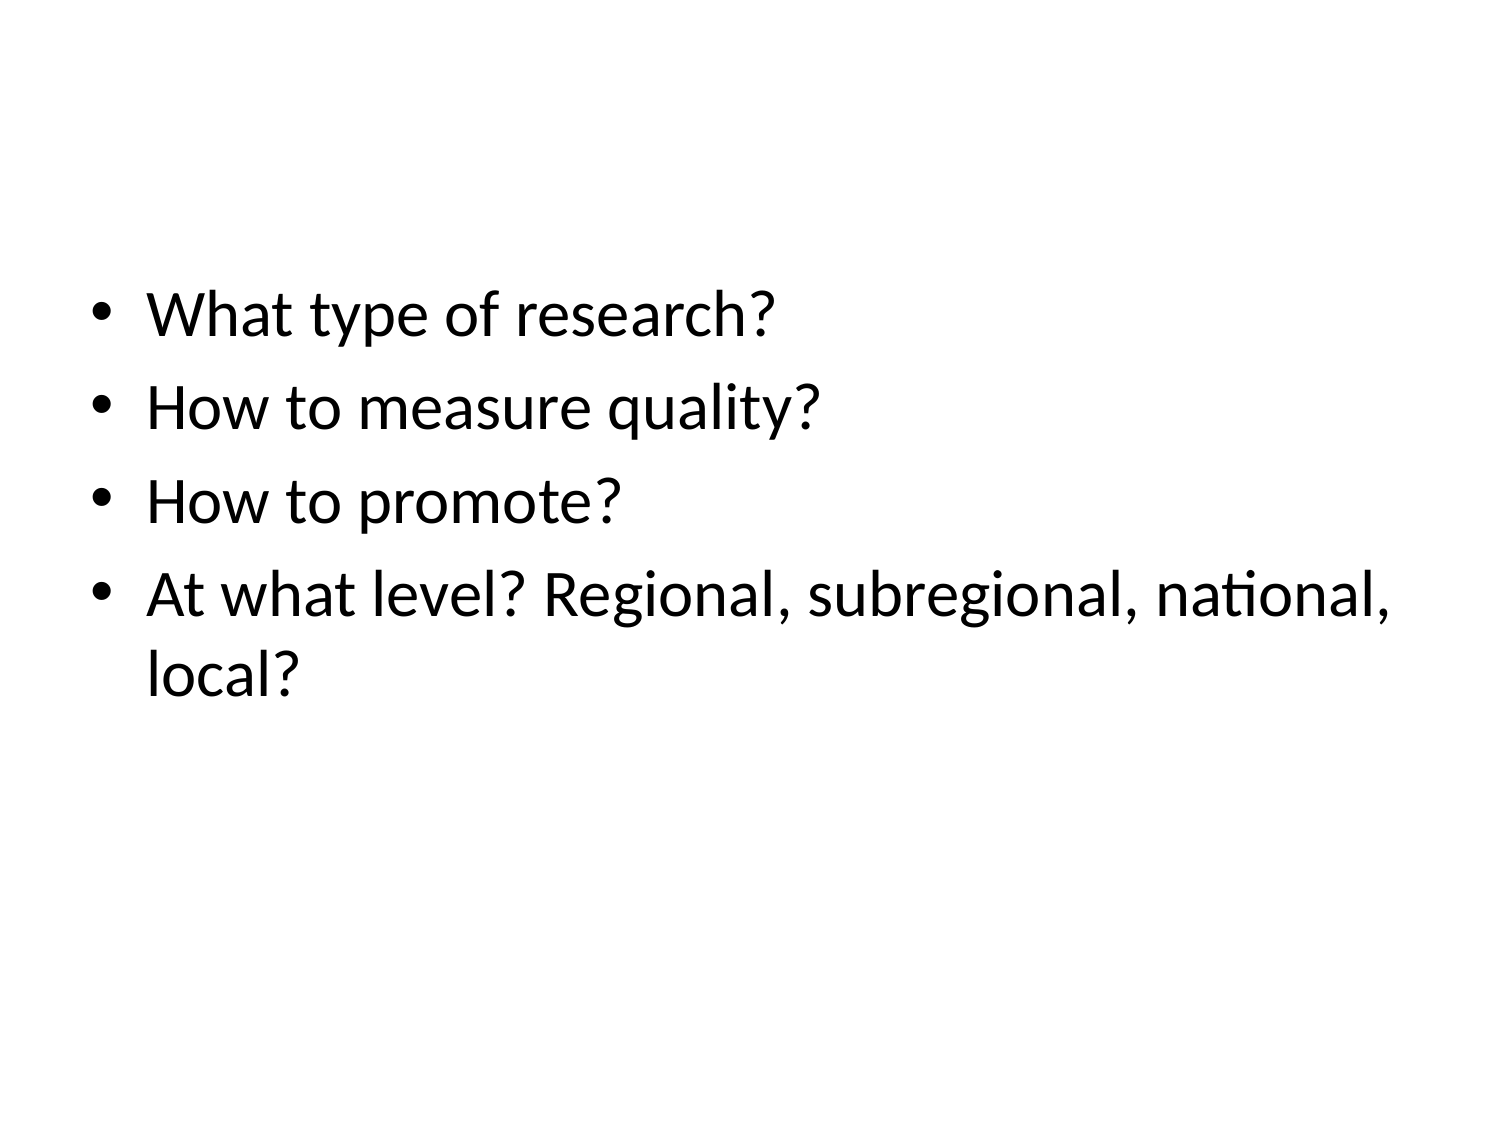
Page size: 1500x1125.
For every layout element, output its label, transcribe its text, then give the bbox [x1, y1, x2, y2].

list What type of research? How to measure quality? How to promote? At what level? Regional, subregional, national, local? [75, 262, 1425, 1005]
